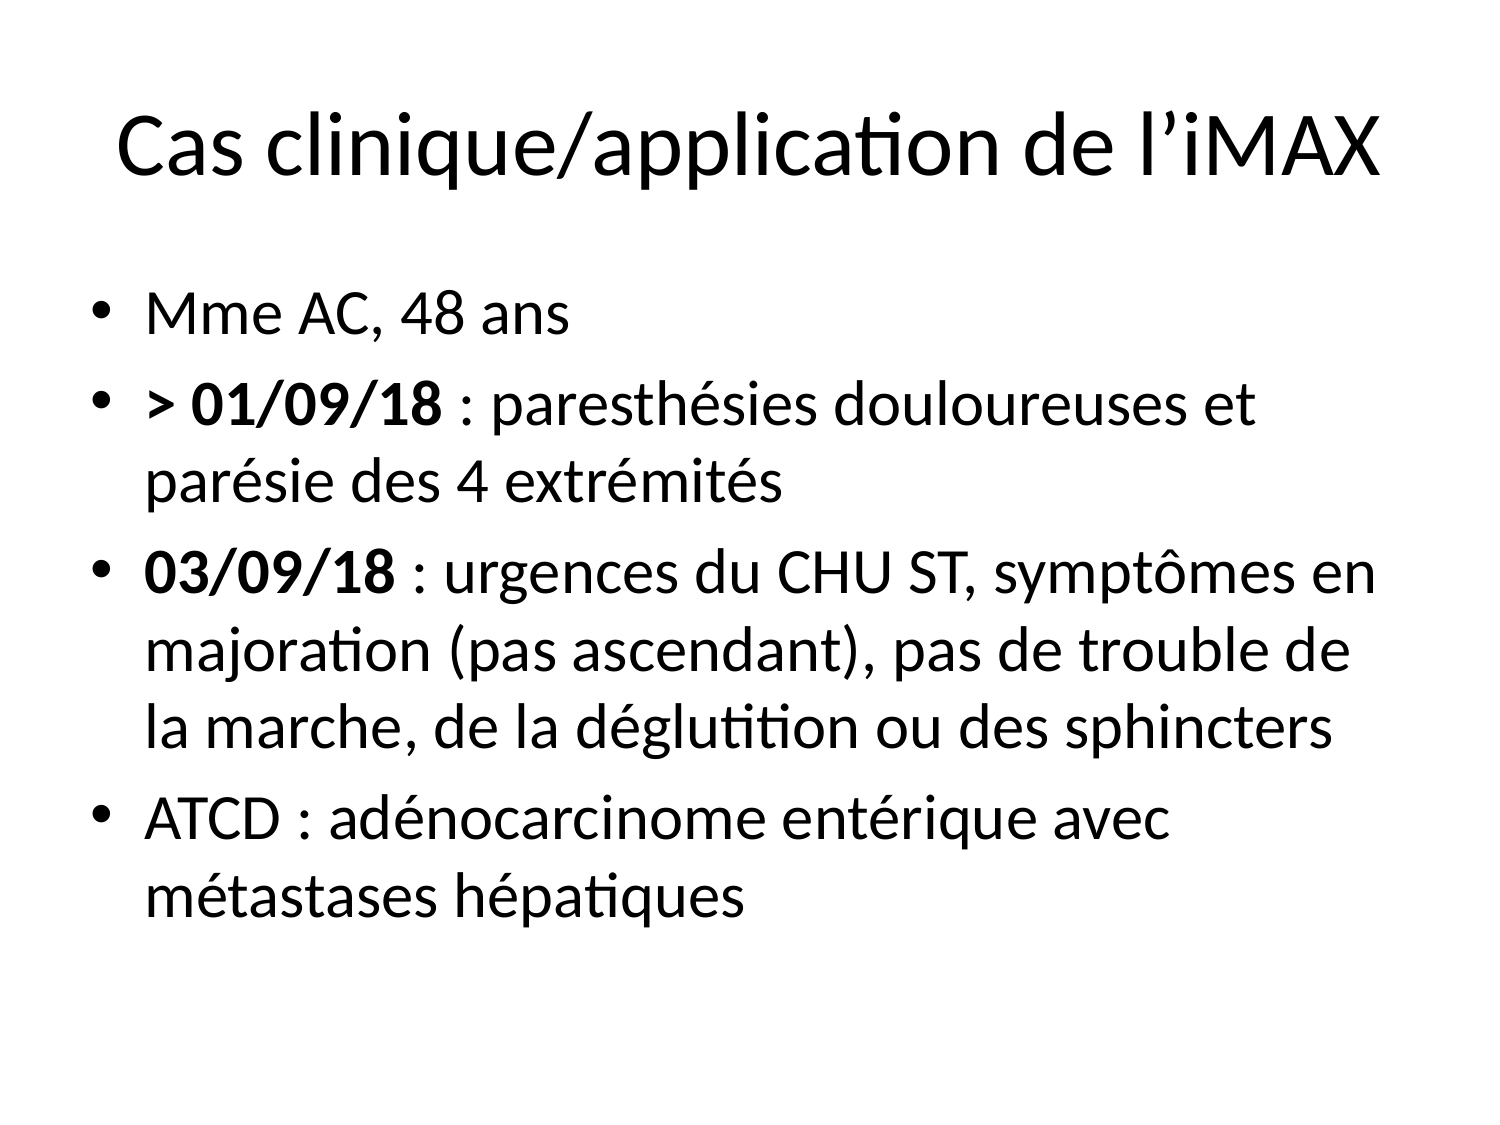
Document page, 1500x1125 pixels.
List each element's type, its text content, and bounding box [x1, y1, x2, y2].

title Cas clinique/application de l’iMAX [75, 45, 1425, 233]
list Mme AC, 48 ans > 01/09/18 : paresthésies douloureuses et parésie des 4 extrémités 03/09/18 : urgences du CHU ST, symptômes en majoration (pas ascendant), pas de trouble de la marche, de la déglutition ou des sphincters ATCD : adénocarcinome entérique avec métastases hépatiques [75, 262, 1425, 1005]
